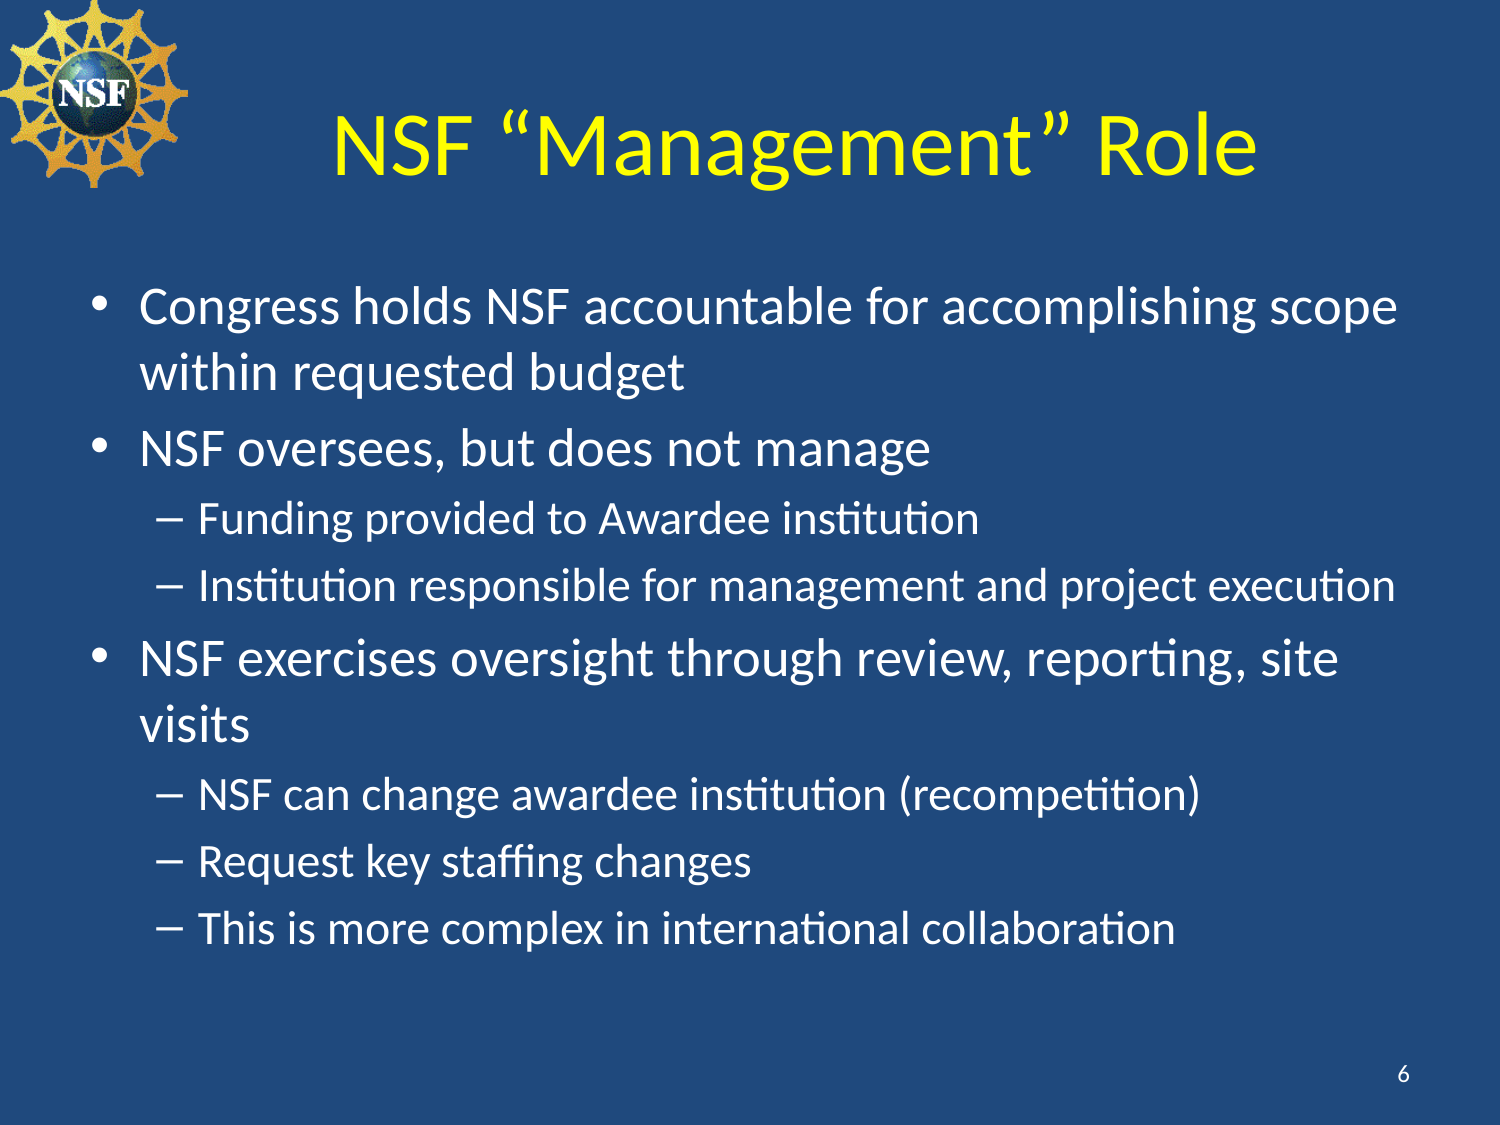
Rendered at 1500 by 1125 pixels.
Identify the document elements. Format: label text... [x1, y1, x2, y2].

slide_number 6 [1074, 1042, 1425, 1103]
list Congress holds NSF accountable for accomplishing scope within requested budget NSF oversees, but does not manage Funding provided to Awardee institution Institution responsible for management and project execution NSF exercises oversight through review, reporting, site visits NSF can change awardee institution (recompetition) Request key staffing changes This is more complex in international collaboration [74, 262, 1426, 1006]
picture [0, 0, 188, 188]
title NSF “Management” Role [187, 44, 1426, 233]
